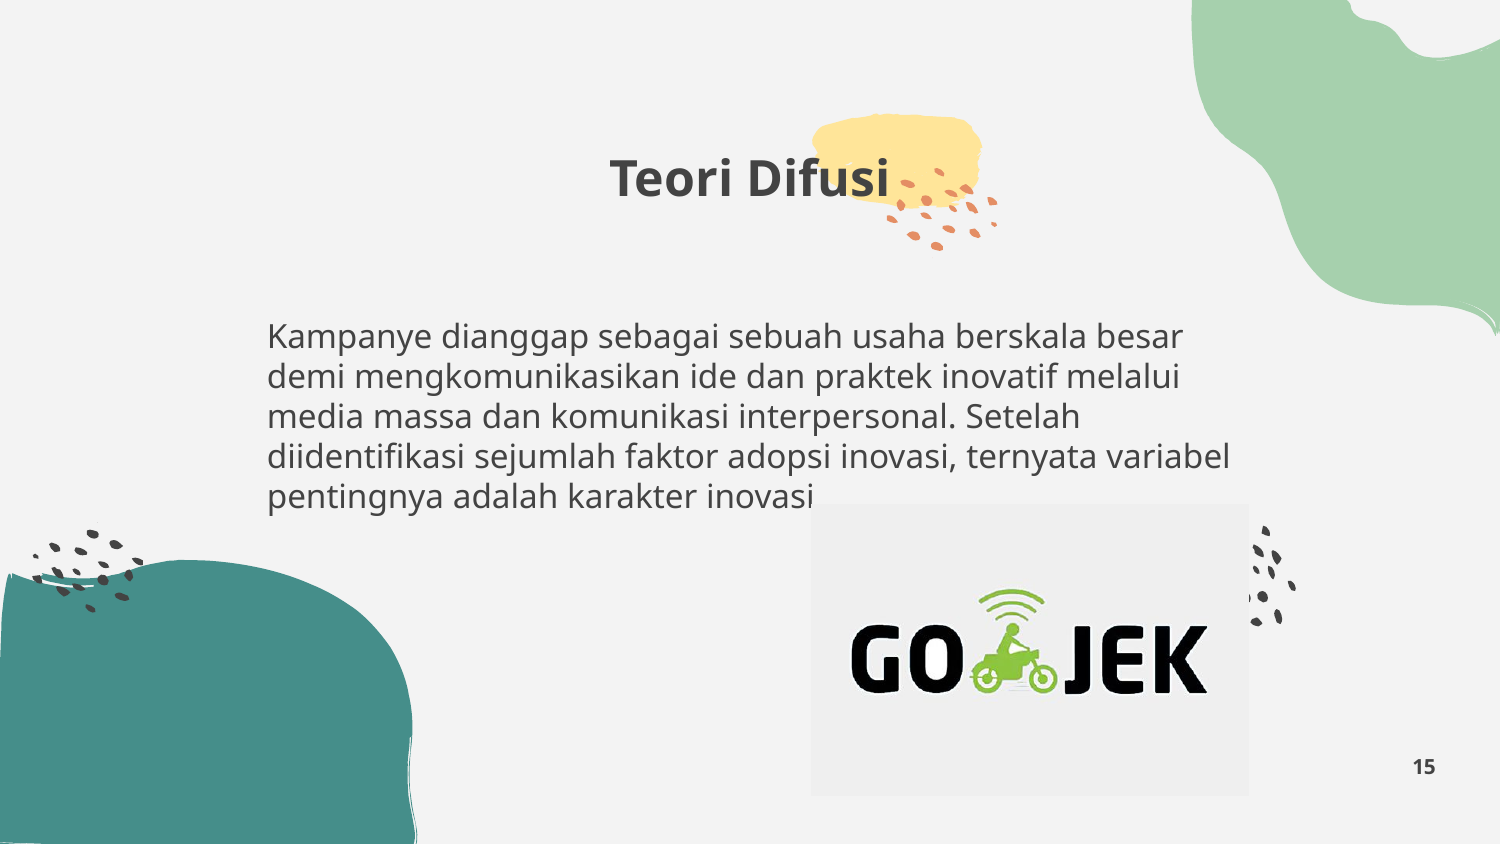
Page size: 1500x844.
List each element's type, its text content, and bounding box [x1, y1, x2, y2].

picture [811, 504, 1249, 796]
slide_number 15 [1379, 738, 1469, 804]
text_box Kampanye dianggap sebagai sebuah usaha berskala besar demi mengkomunikasikan ide dan praktek inovatif melalui media massa dan komunikasi interpersonal. Setelah diidentifikasi sejumlah faktor adopsi inovasi, ternyata variabel pentingnya adalah karakter inovasi. [251, 300, 1249, 651]
title Teori Difusi [517, 81, 982, 222]
